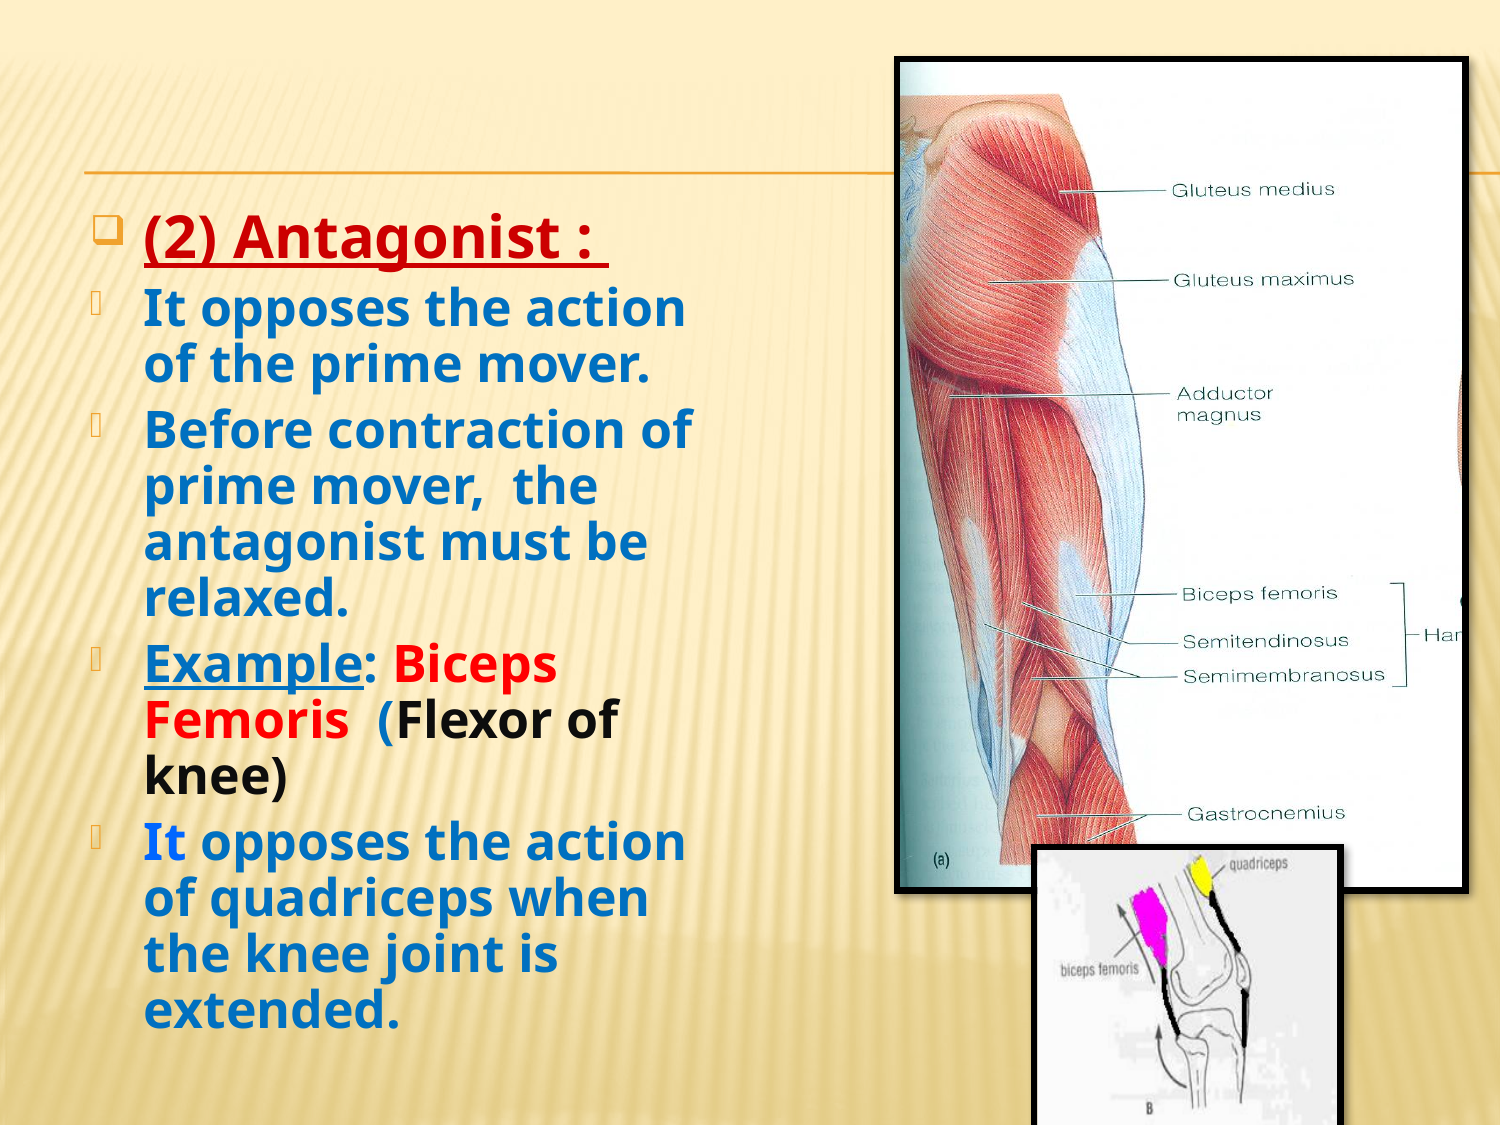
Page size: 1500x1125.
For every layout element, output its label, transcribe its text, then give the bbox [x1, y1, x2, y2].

list (2) Antagonist : It opposes the action of the prime mover. Before contraction of prime mover, the antagonist must be relaxed. Example: Biceps Femoris (Flexor of knee) It opposes the action of quadriceps when the knee joint is extended. [75, 200, 738, 1063]
picture [1037, 849, 1338, 1125]
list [899, 62, 1463, 888]
